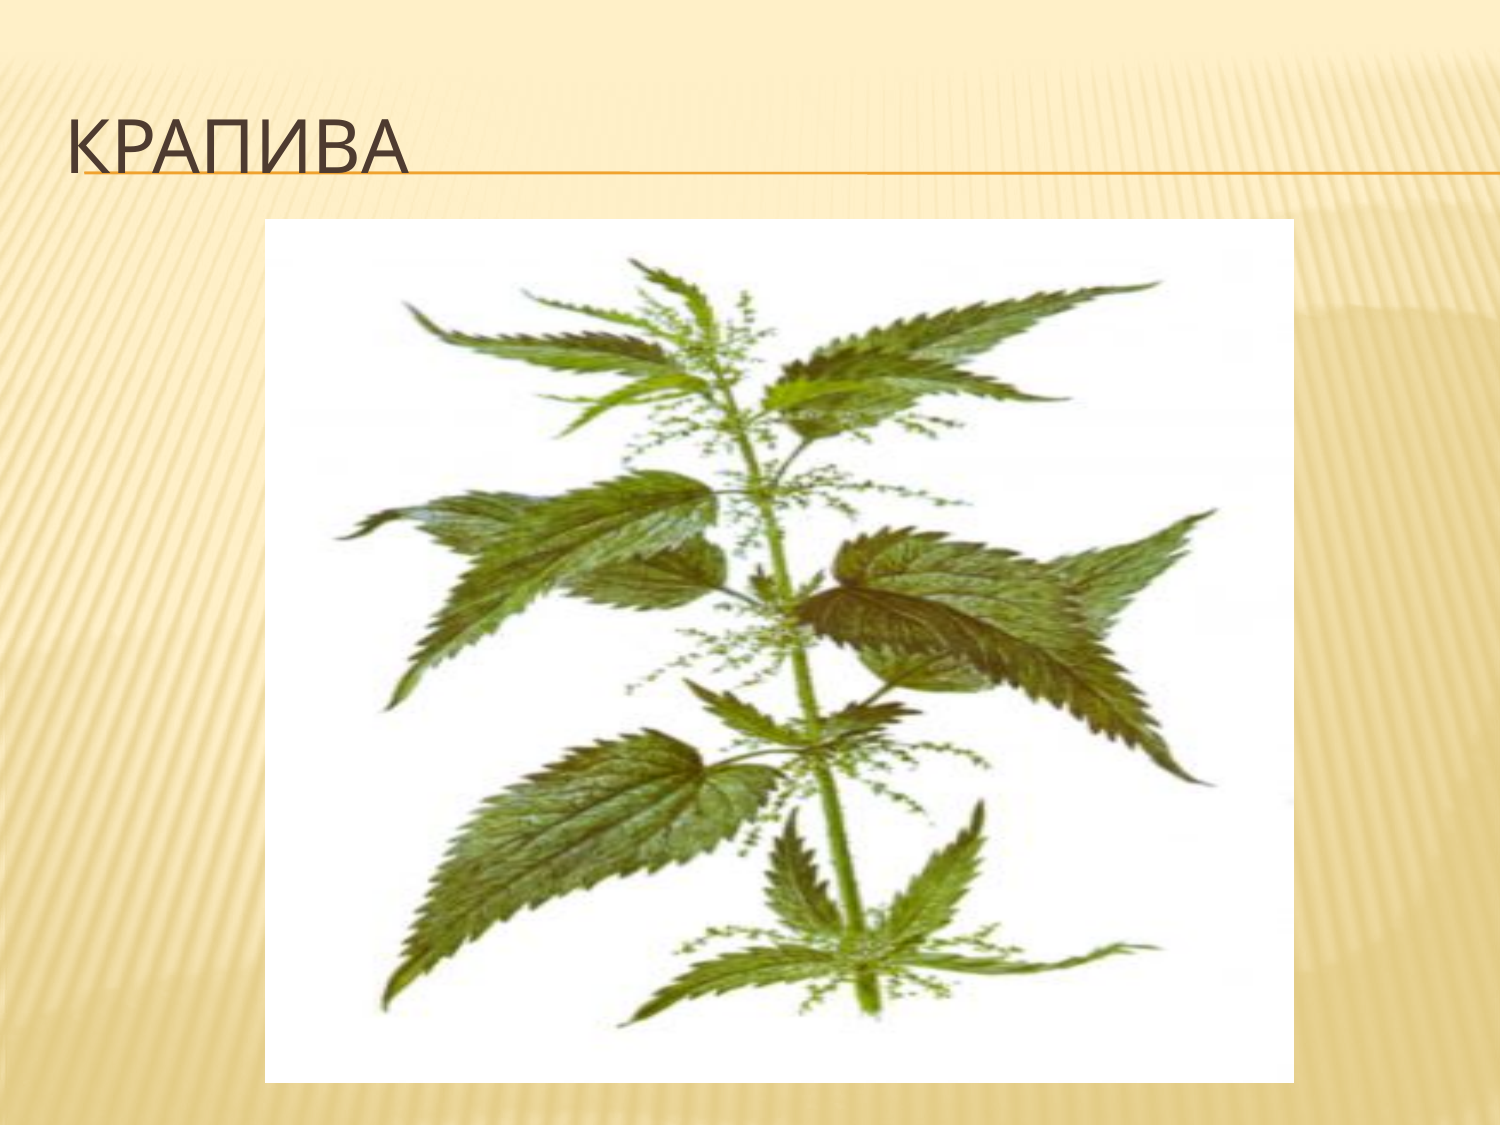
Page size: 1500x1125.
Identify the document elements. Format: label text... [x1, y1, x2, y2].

title крапива [50, 75, 1475, 213]
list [265, 219, 1294, 1083]
